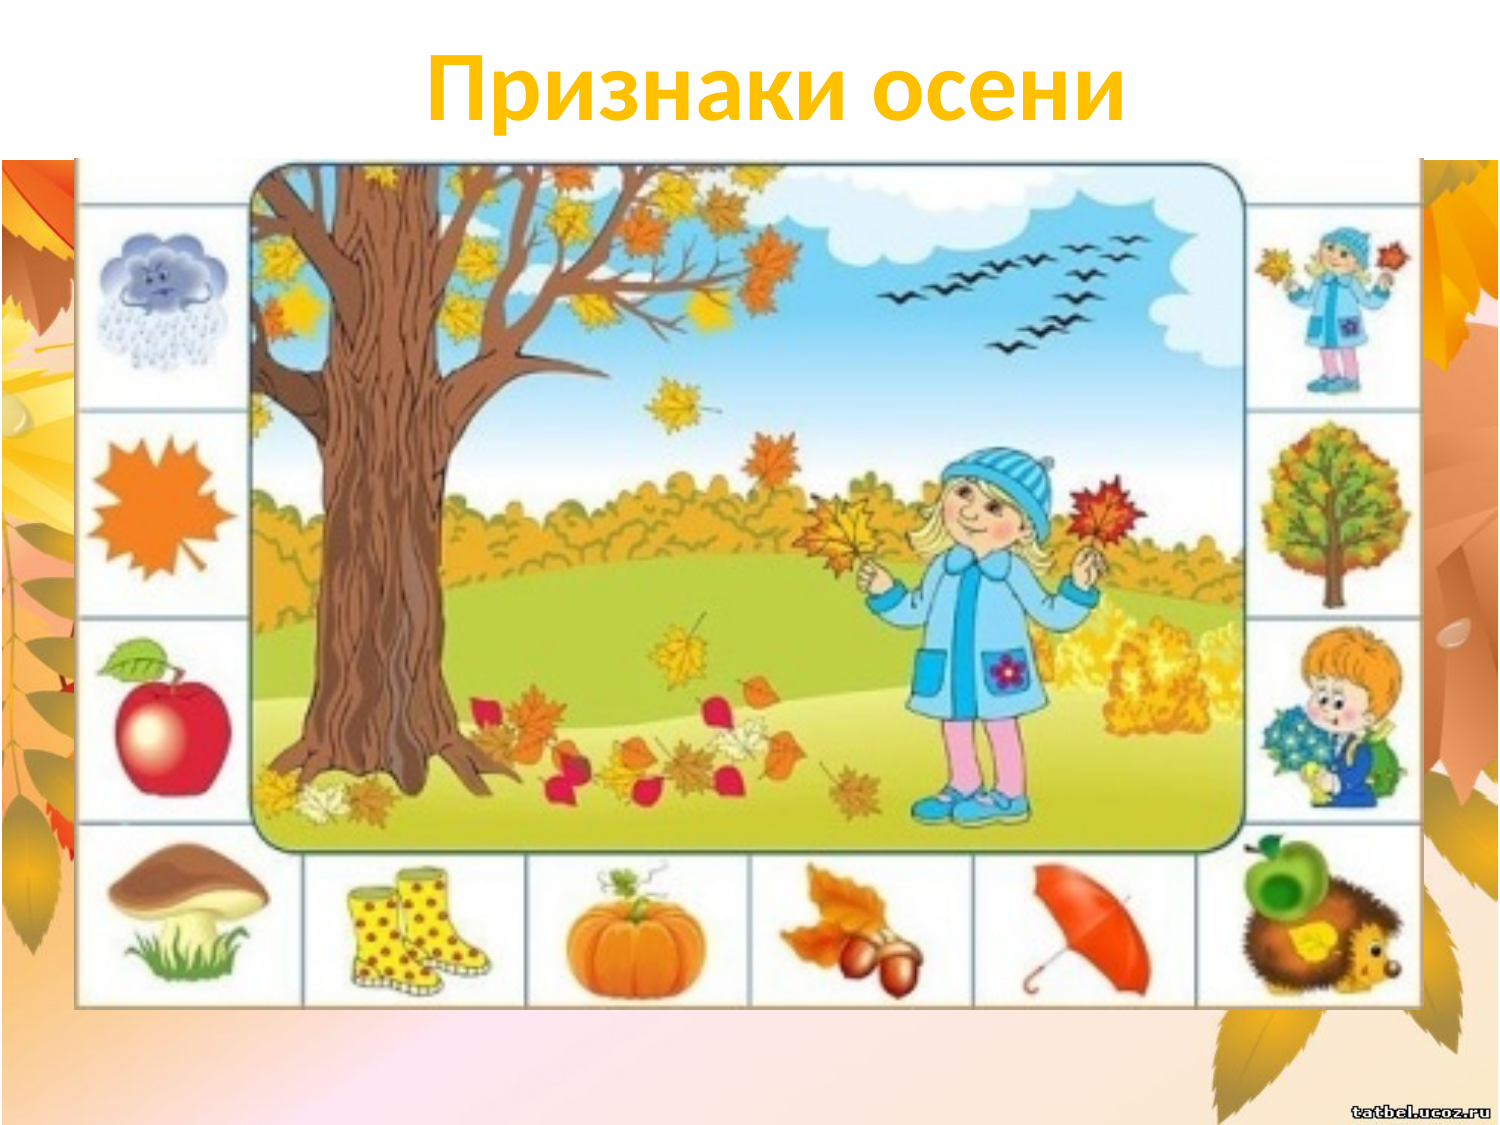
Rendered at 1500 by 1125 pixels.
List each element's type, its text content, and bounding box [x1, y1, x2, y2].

picture [2, 158, 1498, 1125]
text_box Признаки осени [411, 13, 1144, 148]
